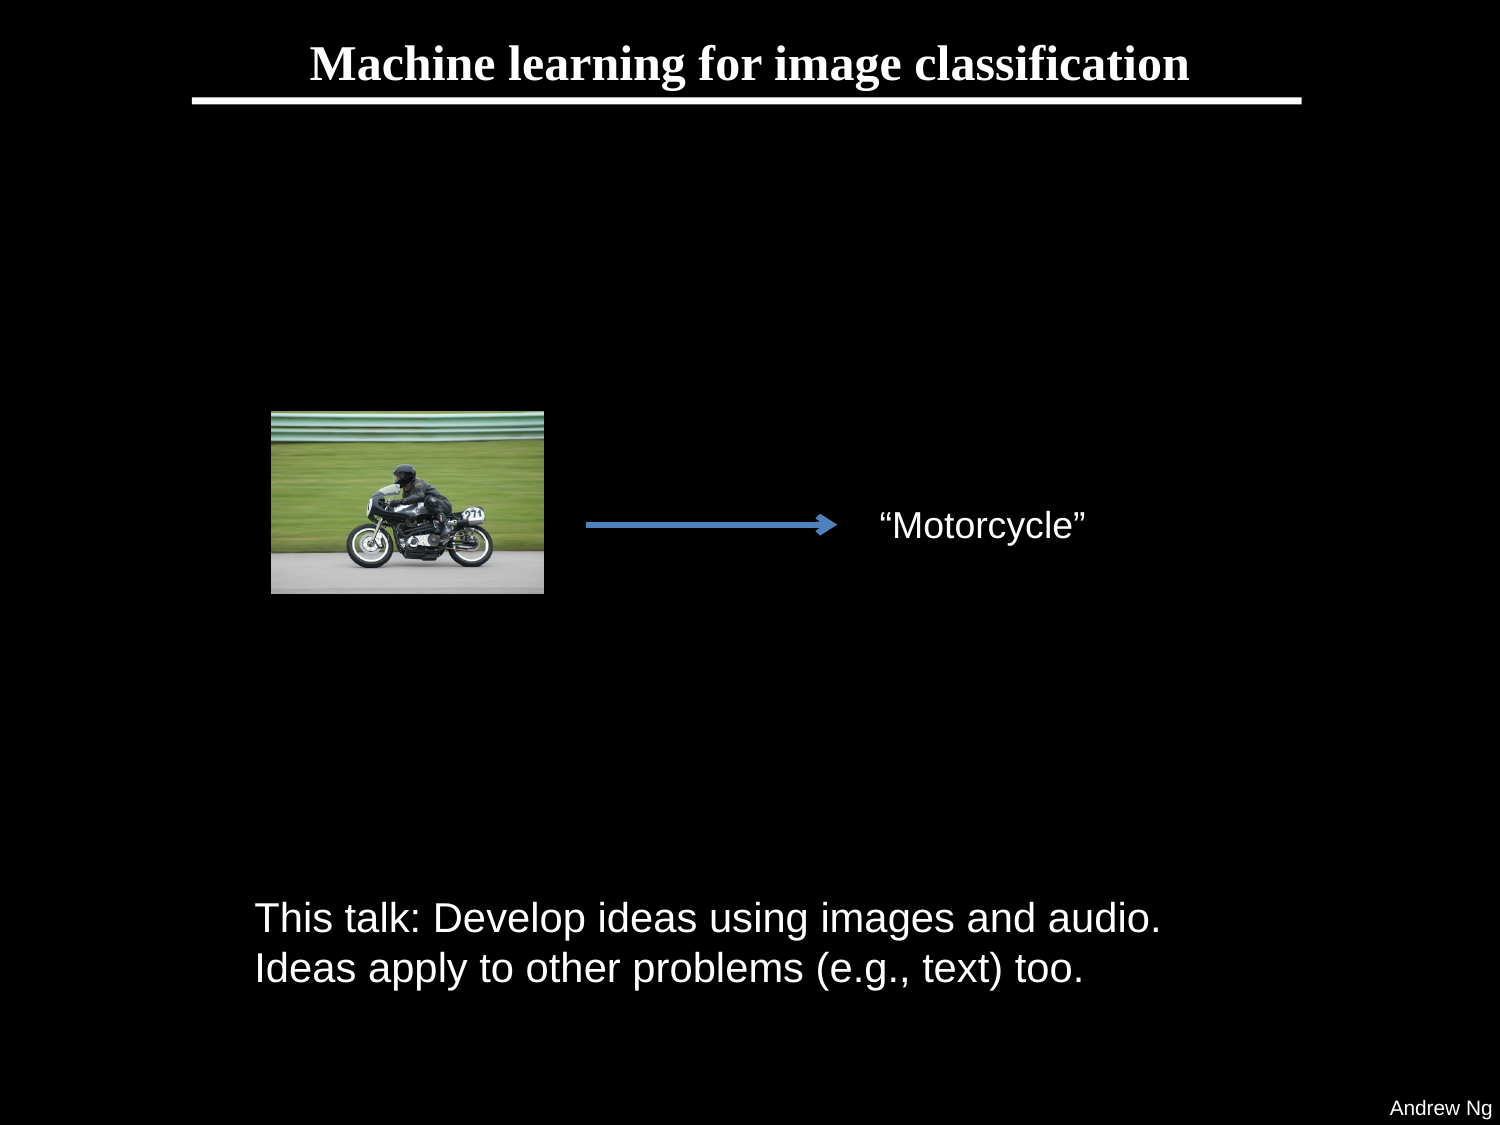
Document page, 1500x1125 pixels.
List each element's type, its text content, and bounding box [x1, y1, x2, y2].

title Machine learning for image classification [224, 34, 1276, 86]
text_box This talk: Develop ideas using images and audio. Ideas apply to other problems (e.g., text) too. [239, 883, 1254, 999]
text_box “Motorcycle” [864, 493, 1101, 553]
picture [270, 410, 545, 595]
